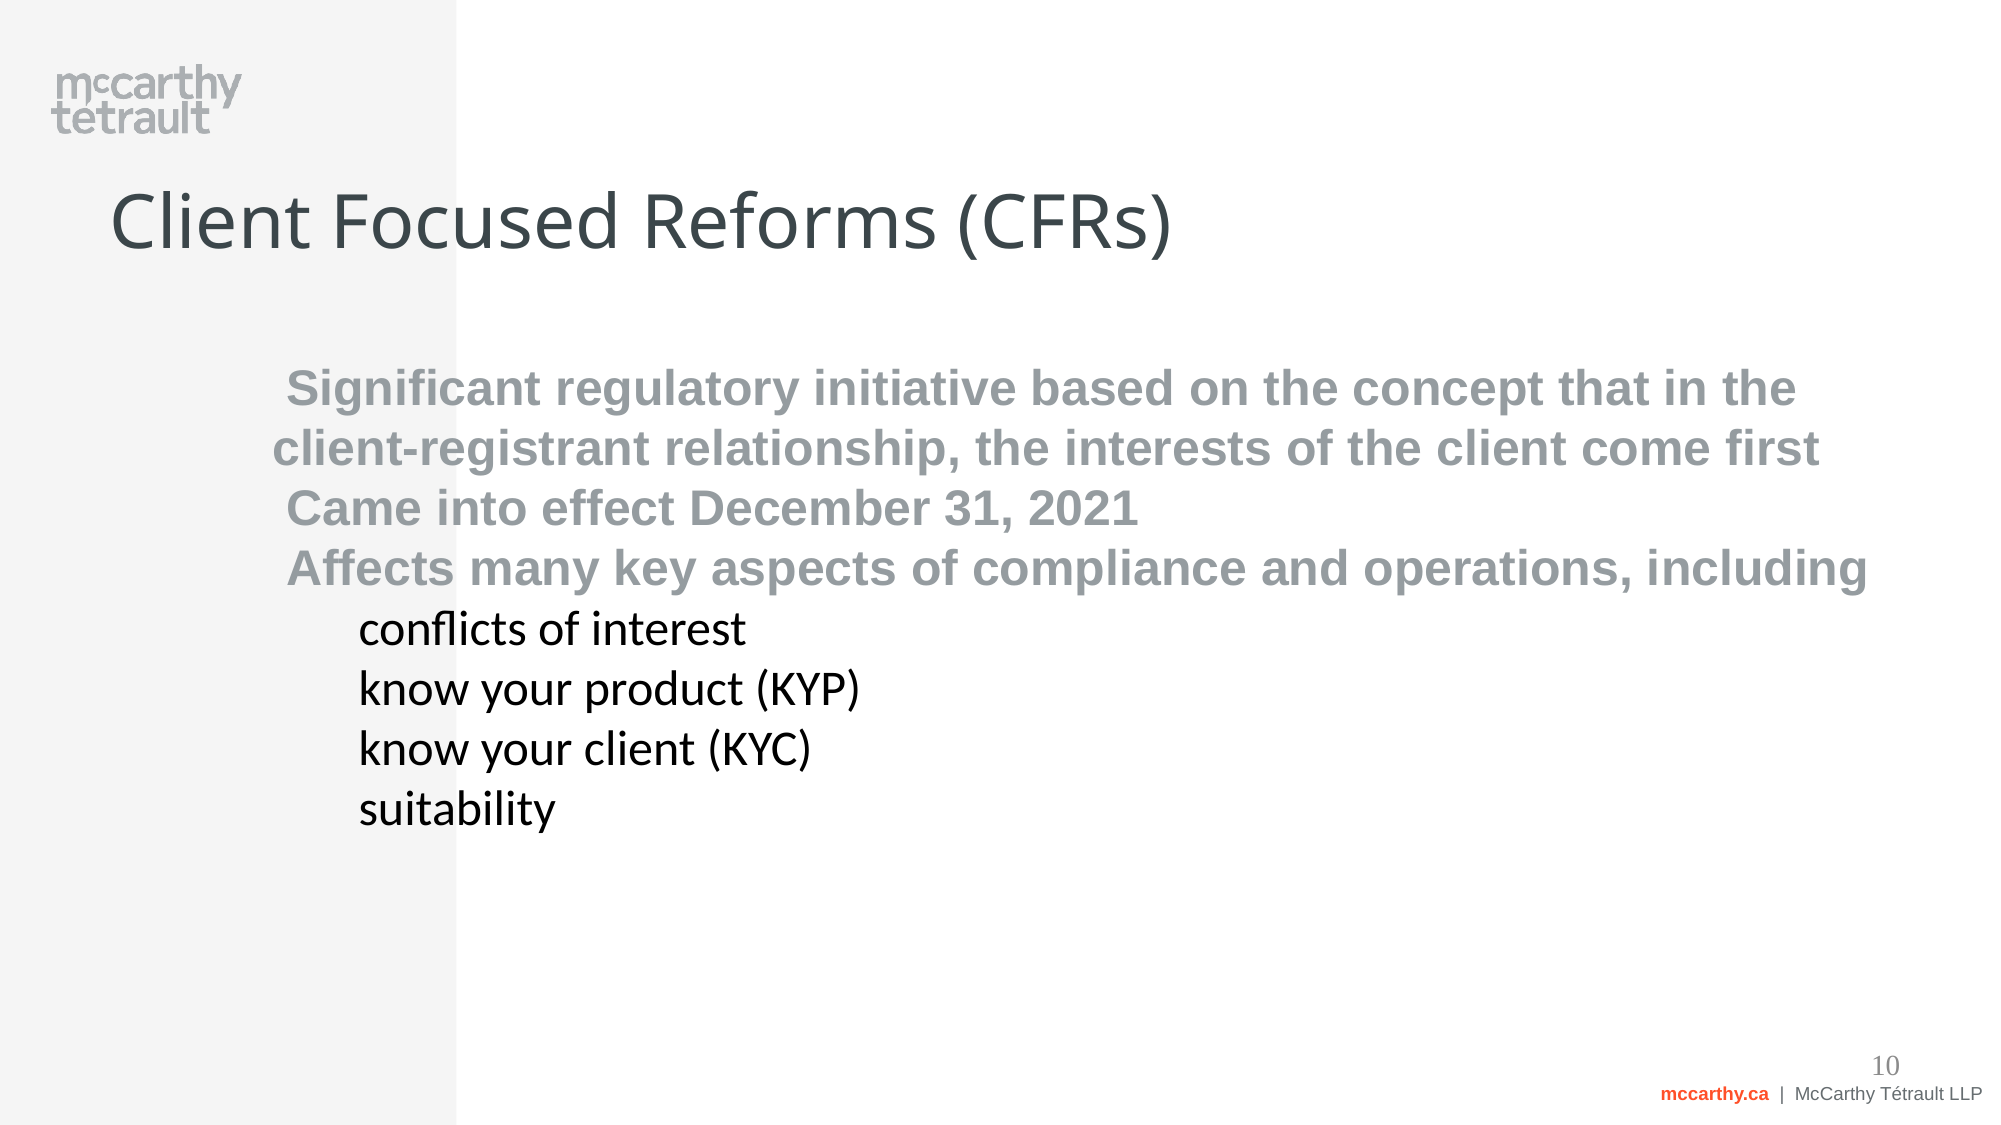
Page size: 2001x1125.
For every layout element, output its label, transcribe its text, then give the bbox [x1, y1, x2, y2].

title Client Focused Reforms (CFRs) [109, 183, 1404, 356]
slide_number 10 [1440, 1046, 1900, 1103]
list Significant regulatory initiative based on the concept that in the client-registrant relationship, the interests of the client come first Came into effect December 31, 2021 Affects many key aspects of compliance and operations, including conflicts of interest know your product (KYP) know your client (KYC) suitability [272, 355, 1945, 1040]
